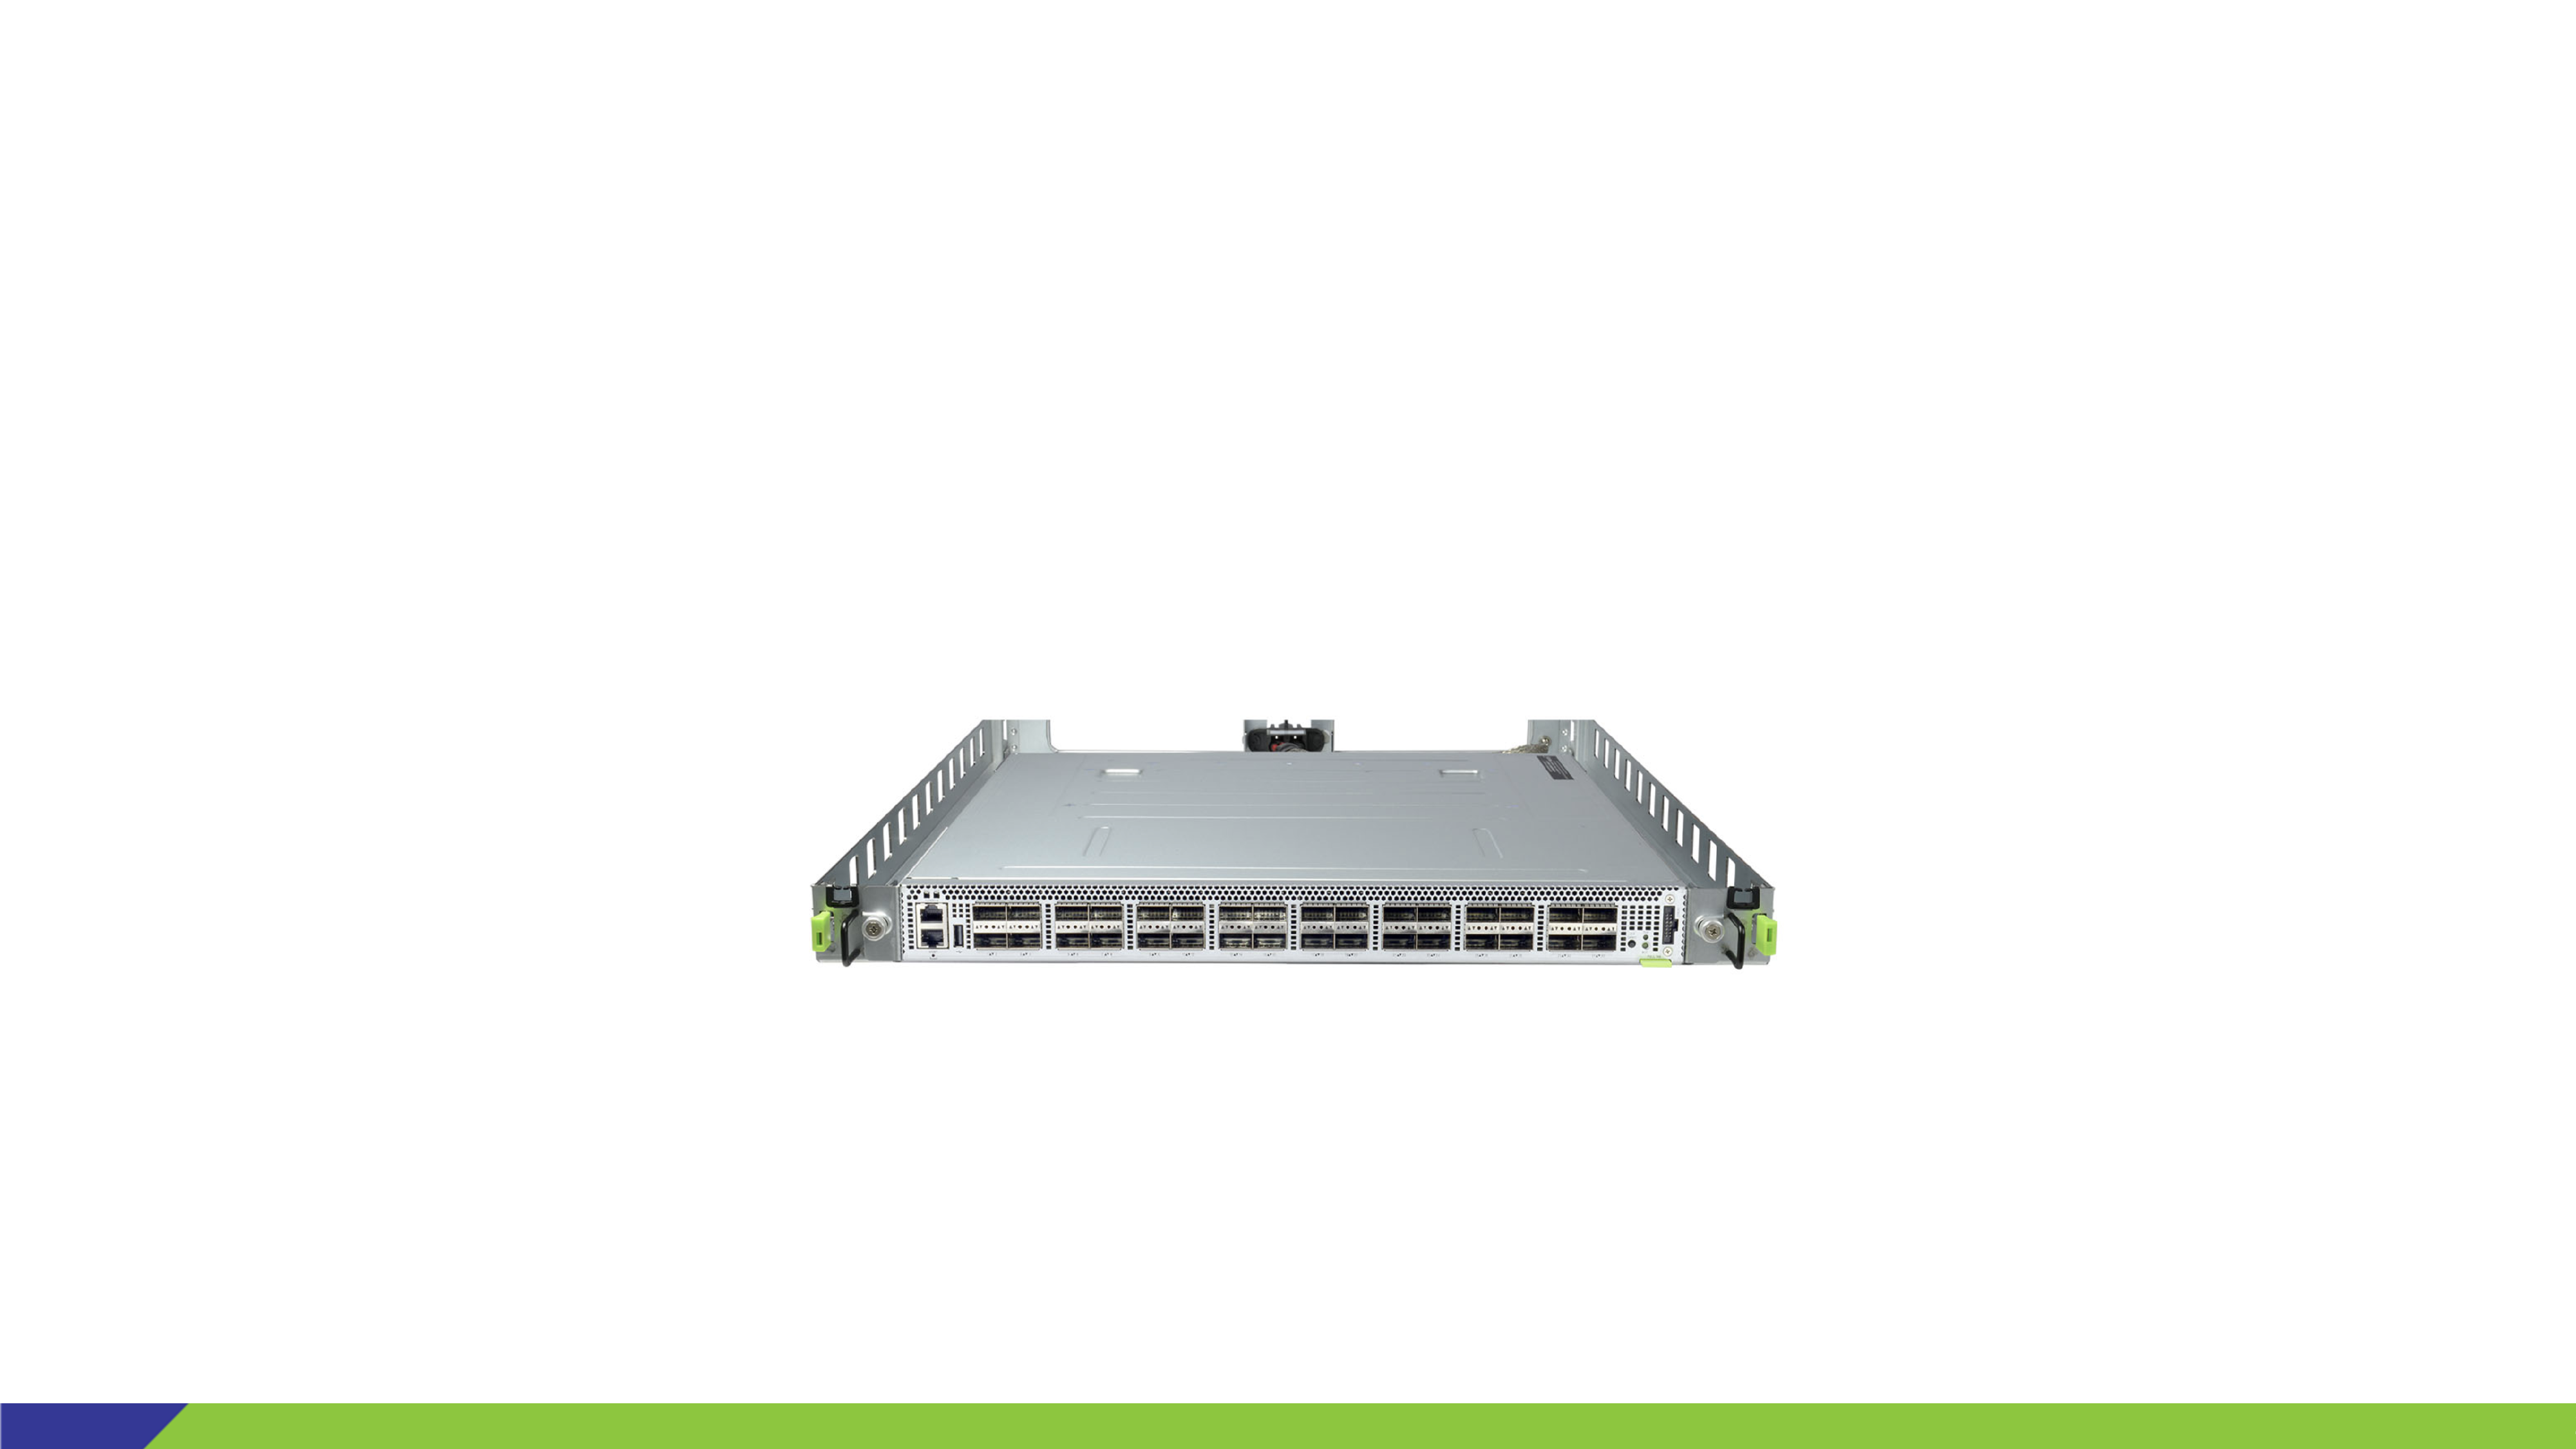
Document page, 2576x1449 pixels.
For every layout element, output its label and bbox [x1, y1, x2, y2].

picture [722, 667, 1828, 1038]
picture [0, 1403, 2576, 1449]
